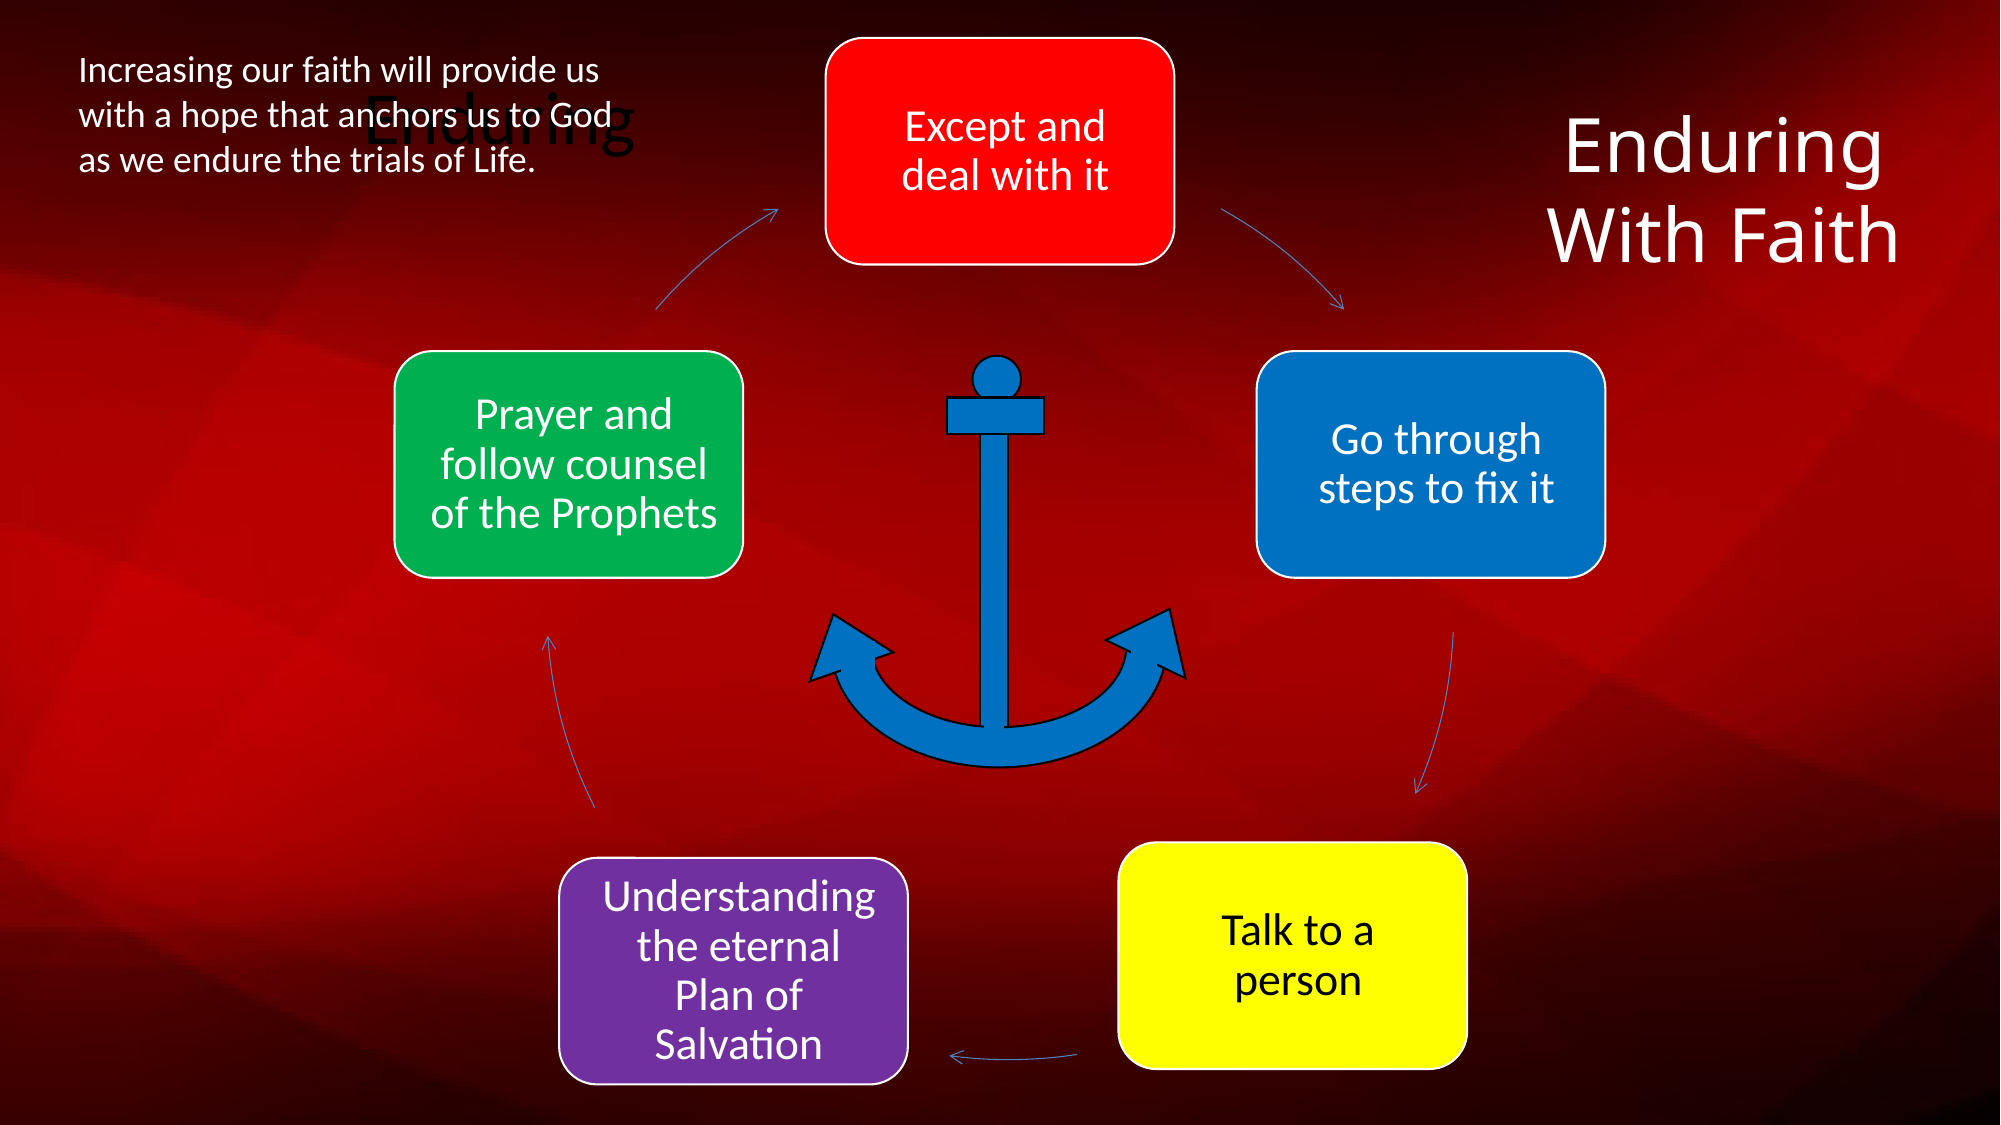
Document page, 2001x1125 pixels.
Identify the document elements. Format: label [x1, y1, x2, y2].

text_box [249, 37, 1750, 1100]
text_box [798, 355, 1202, 768]
picture [0, 0, 2000, 1125]
